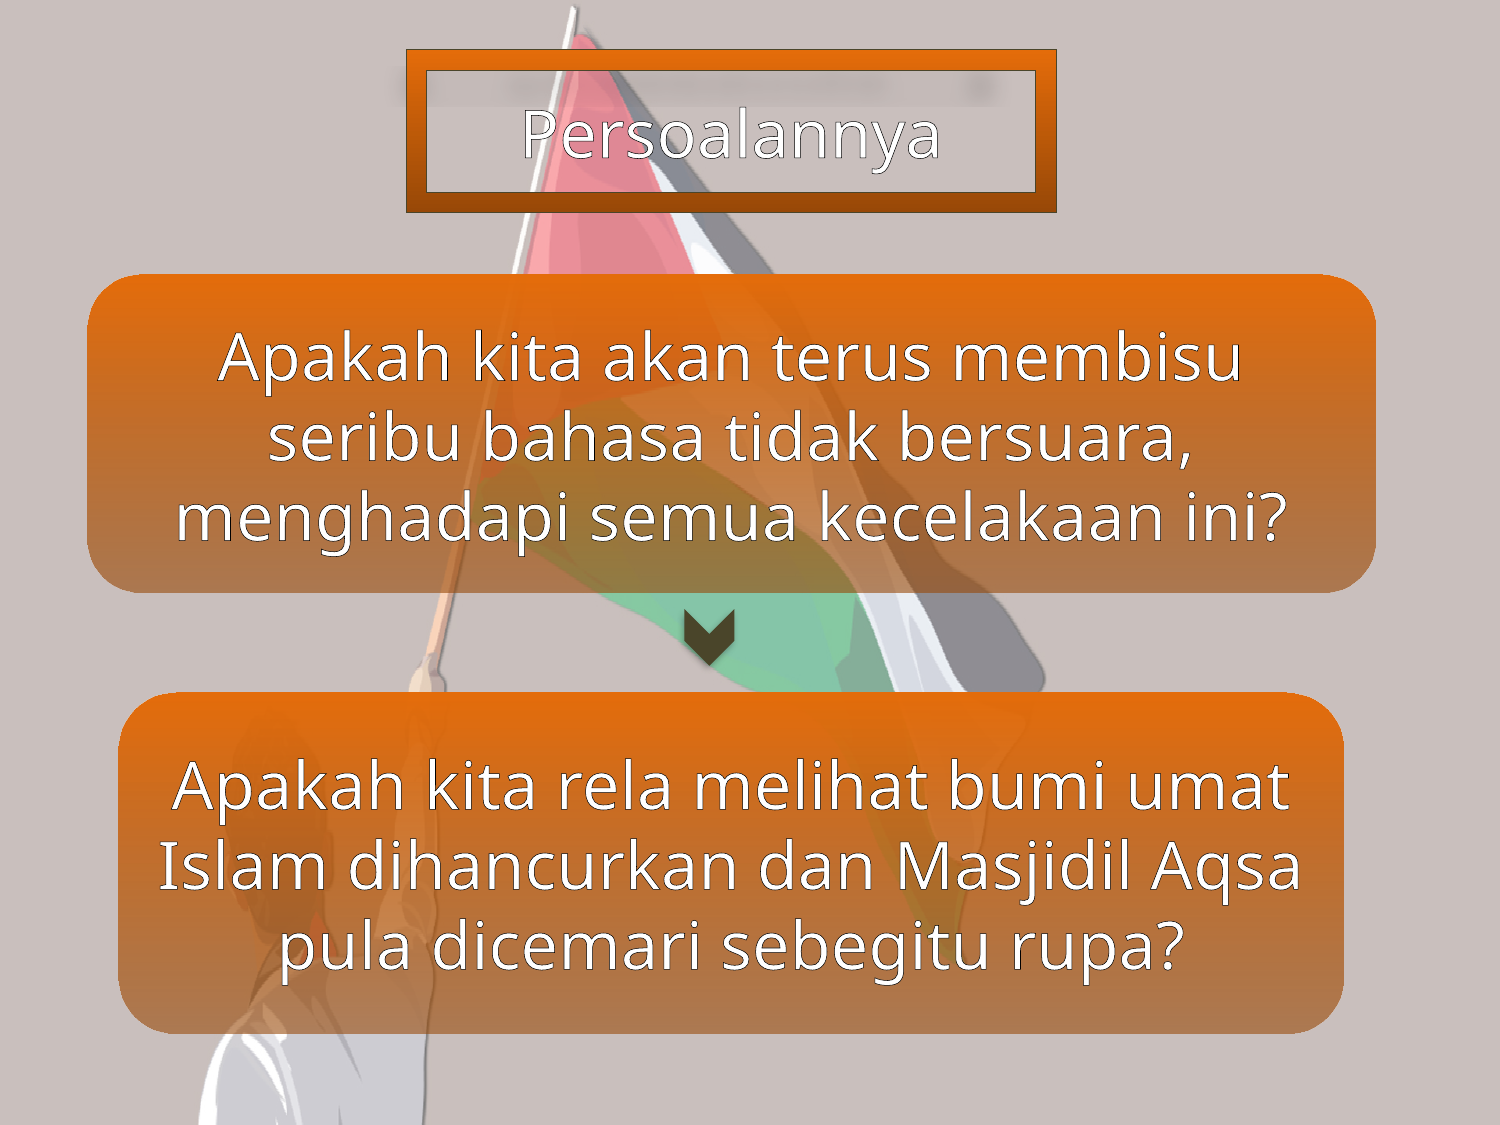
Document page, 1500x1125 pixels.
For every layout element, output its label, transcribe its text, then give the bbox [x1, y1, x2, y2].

text_box Apakah kita rela melihat bumi umat Islam dihancurkan dan Masjidil Aqsa pula dicemari sebegitu rupa? [118, 692, 1344, 1034]
text_box Apakah kita akan terus membisu seribu bahasa tidak bersuara, menghadapi semua kecelakaan ini? [87, 274, 1375, 593]
text_box Persoalannya [406, 49, 1057, 213]
text_box [682, 607, 737, 668]
